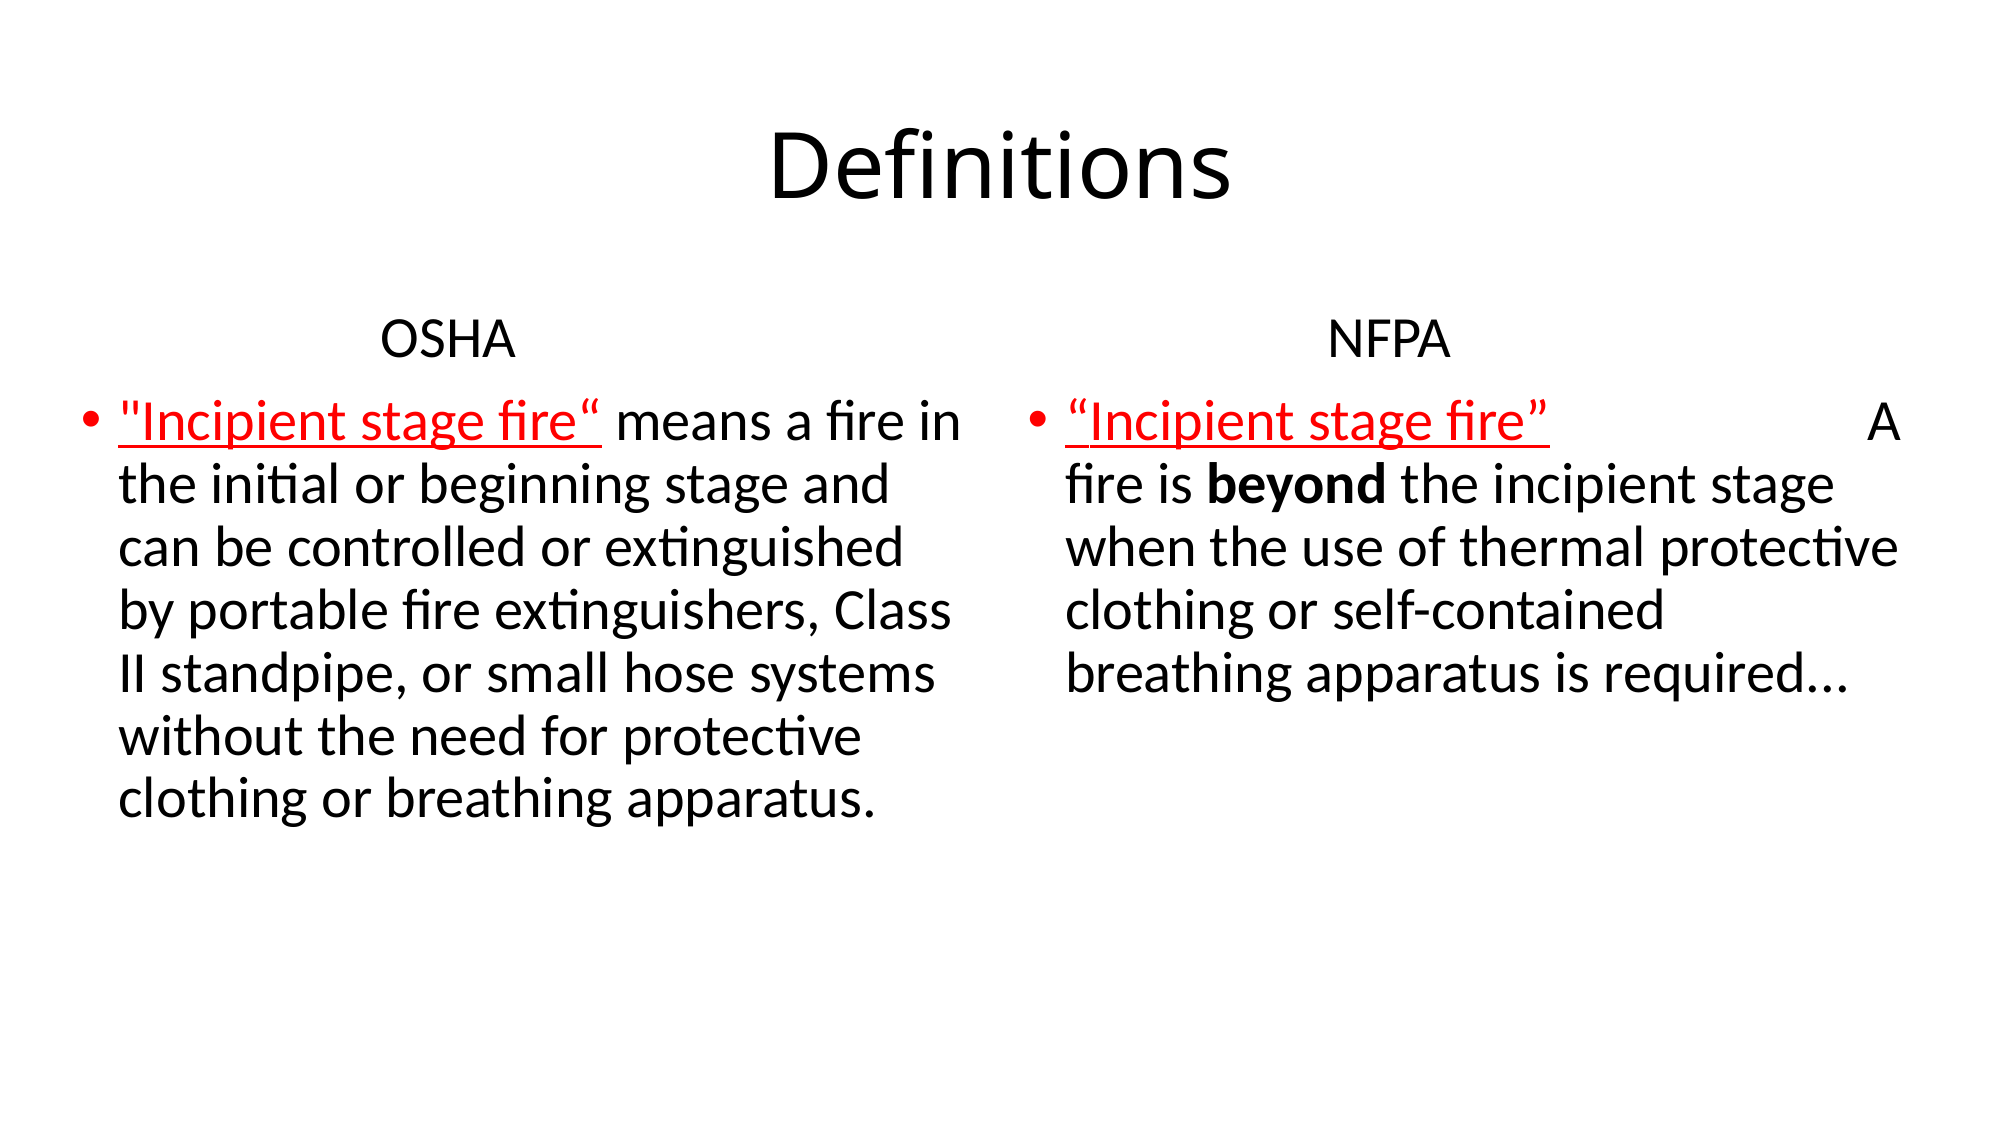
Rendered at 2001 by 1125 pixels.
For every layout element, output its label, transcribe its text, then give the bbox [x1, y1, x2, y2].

title Definitions [137, 59, 1863, 278]
list OSHA "Incipient stage fire“ means a fire in the initial or beginning stage and can be controlled or extinguished by portable fire extinguishers, Class II standpipe, or small hose systems without the need for protective clothing or breathing apparatus. [65, 299, 988, 1014]
list NFPA “Incipient stage fire” A fire is beyond the incipient stage when the use of thermal protective clothing or self-contained breathing apparatus is required... [1012, 299, 1918, 1014]
